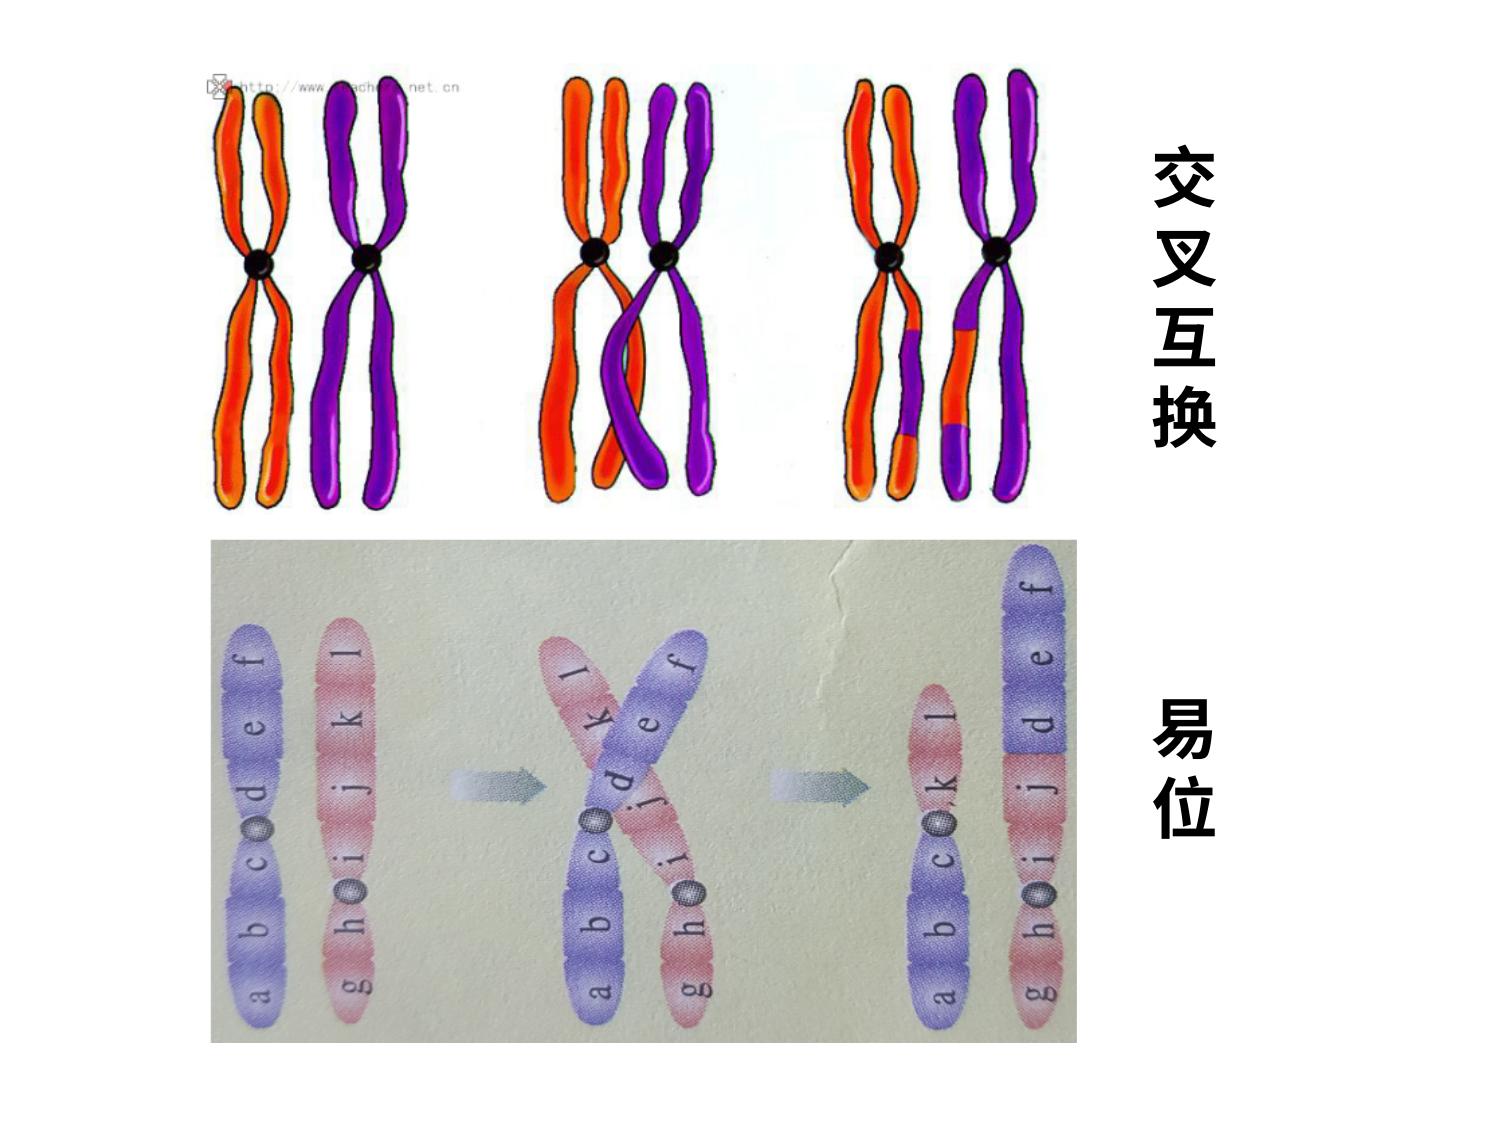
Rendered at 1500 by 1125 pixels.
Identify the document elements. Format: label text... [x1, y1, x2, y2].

text_box 易位 [1136, 679, 1219, 855]
picture [198, 58, 1076, 1125]
text_box 交叉互换 [1136, 128, 1219, 464]
